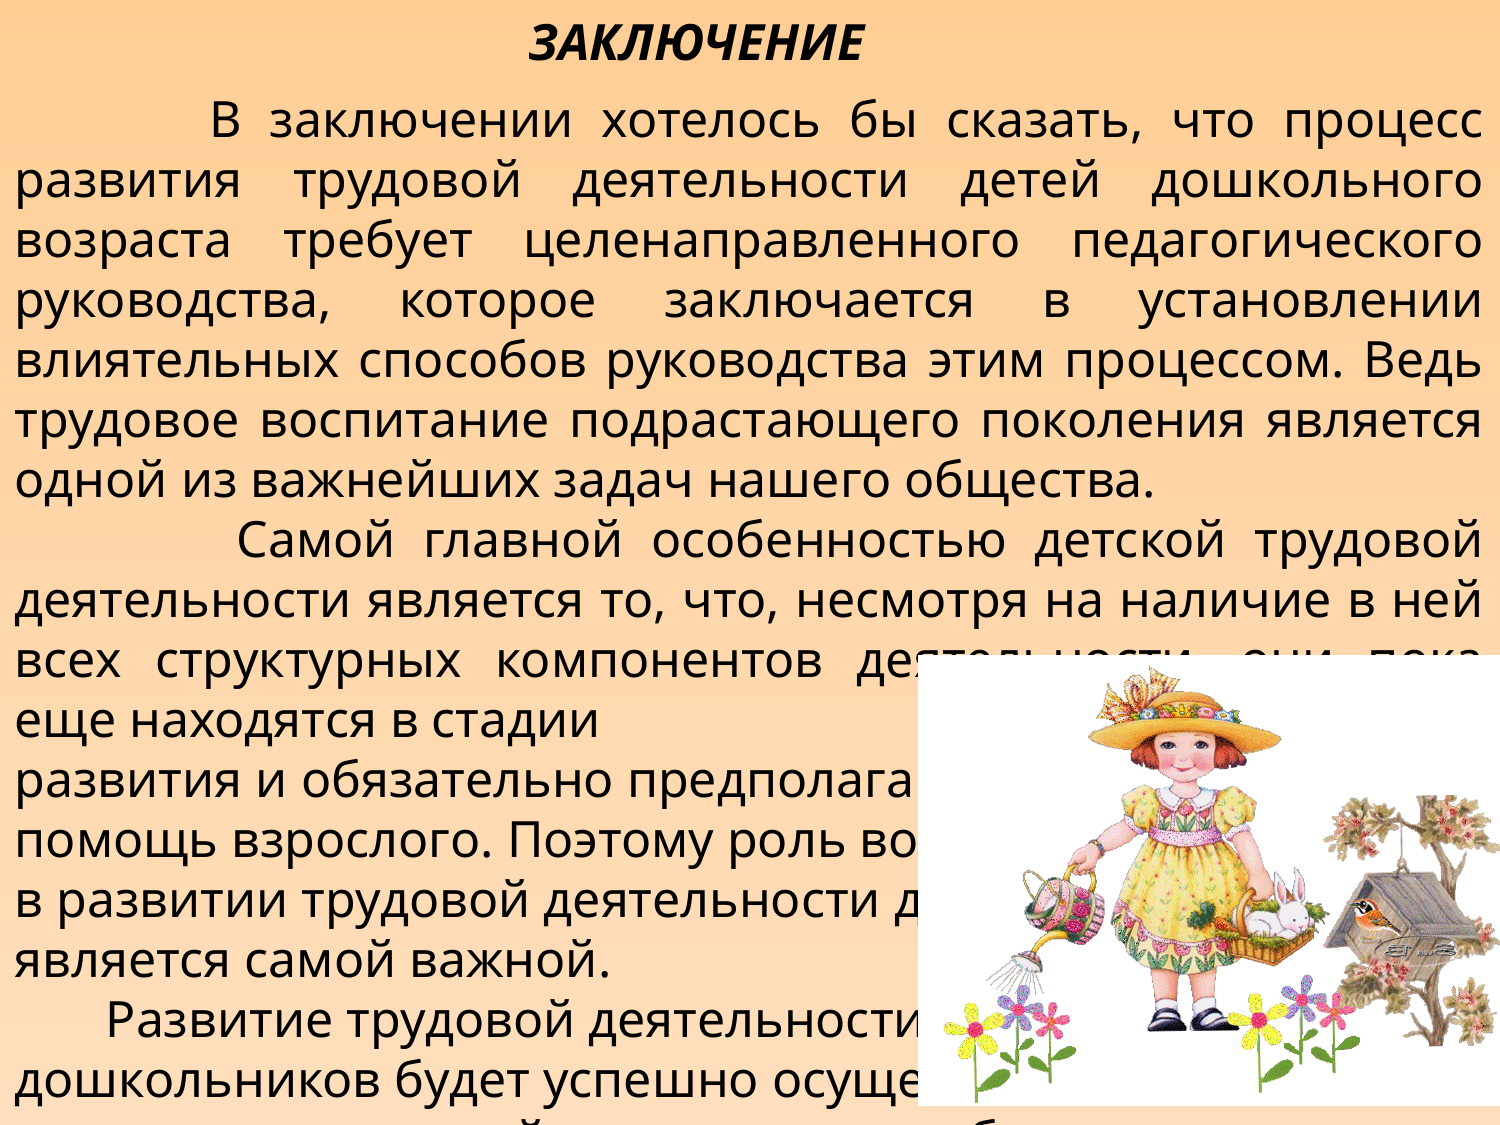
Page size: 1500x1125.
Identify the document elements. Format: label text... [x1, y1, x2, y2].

text_box ЗАКЛЮЧЕНИЕ [513, 3, 963, 79]
picture [917, 654, 1500, 1106]
text_box В заключении хотелось бы сказать, что процесс развития трудовой деятельности детей дошкольного возраста требует целенаправленного педагогического руководства, которое заключается в установлении влиятельных способов руководства этим процессом. Ведь трудовое воспитание подрастающего поколения является одной из важнейших задач нашего общества. Самой главной особенностью детской трудовой деятельности является то, что, несмотря на наличие в ней всех структурных компонентов деятельности, они пока еще находятся в стадии развития и обязательно предполагают участие и помощь взрослого. Поэтому роль воспитателя в развитии трудовой деятельности дошкольника является самой важной. Развитие трудовой деятельности дошкольников будет успешно осуществляться, если при ее трудовой деятельности ребенка будут соблюдены все условия. [0, 79, 1499, 1125]
